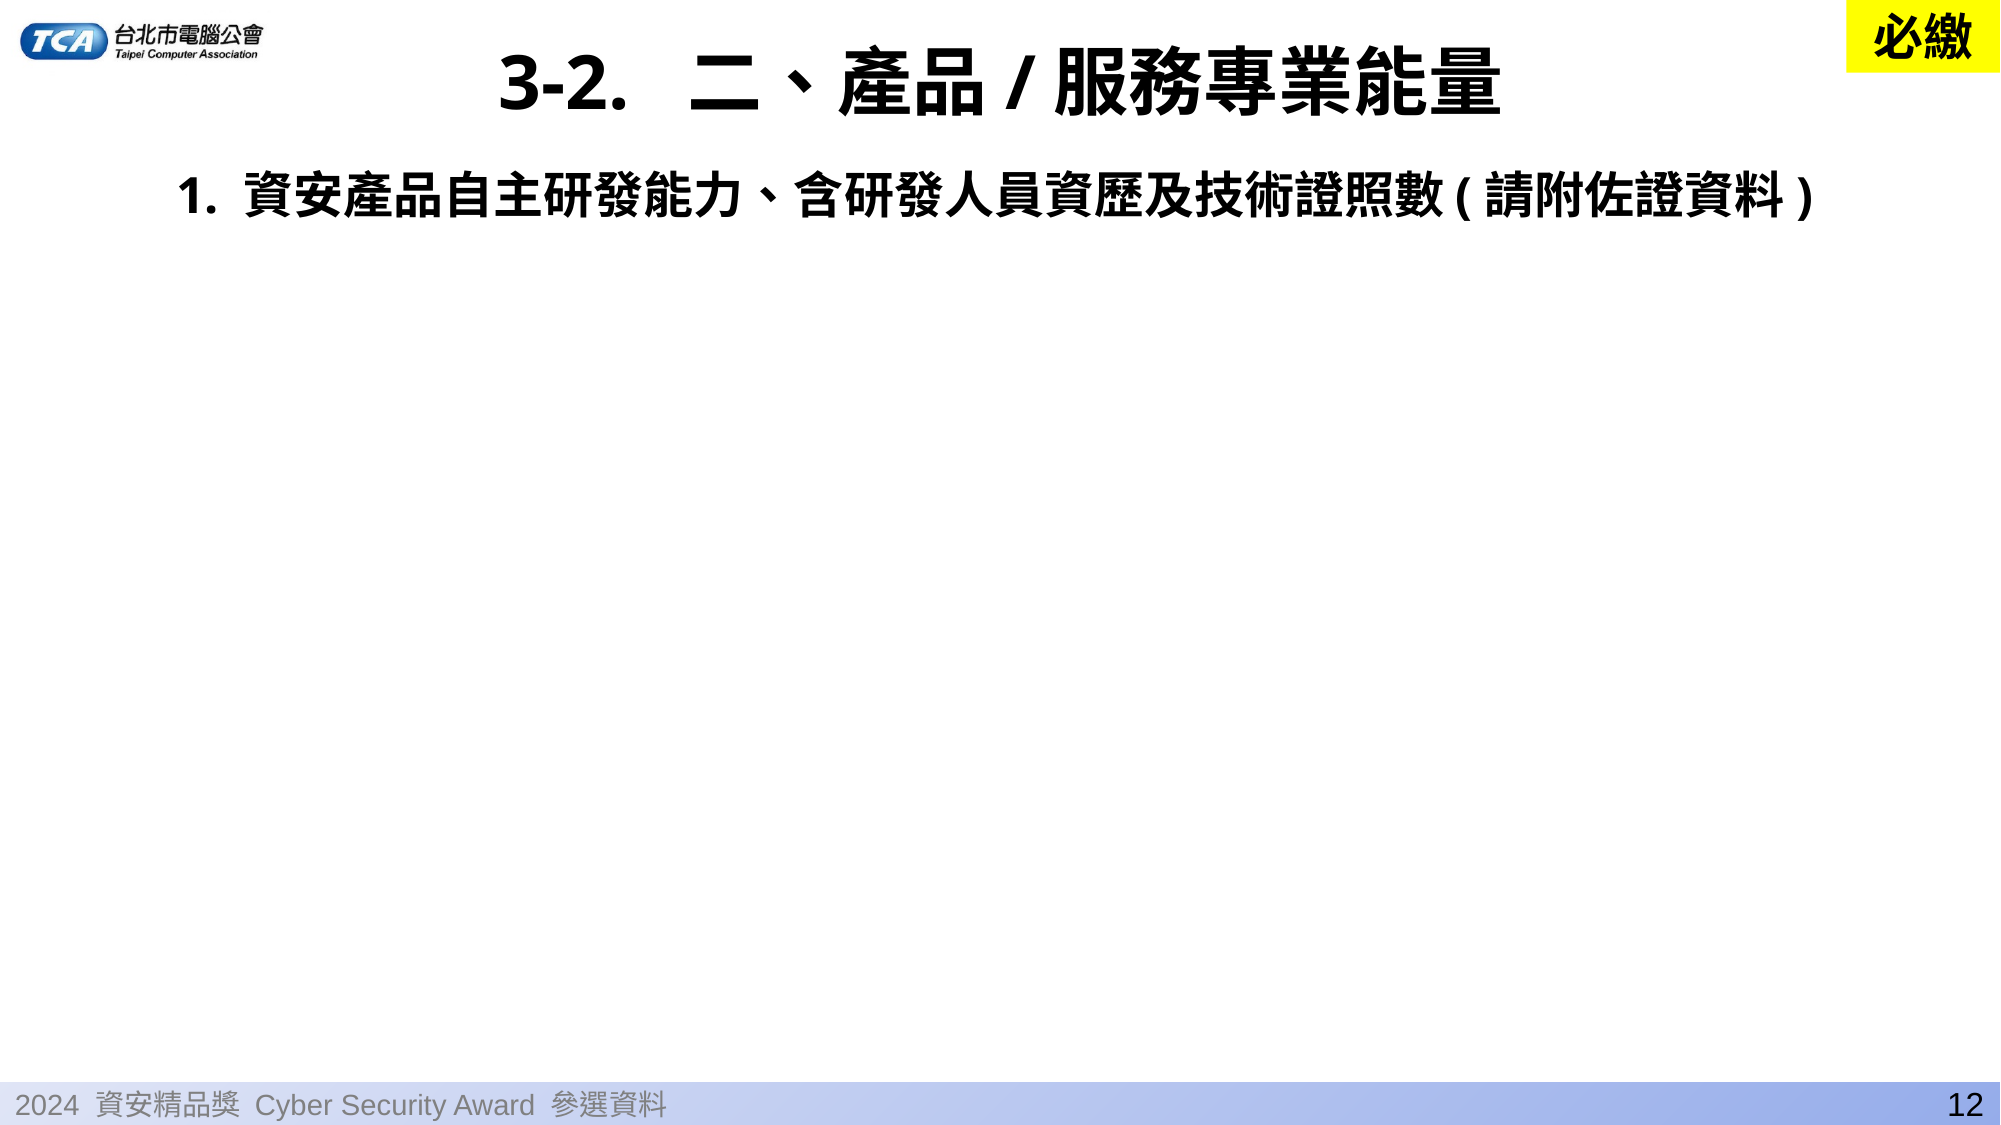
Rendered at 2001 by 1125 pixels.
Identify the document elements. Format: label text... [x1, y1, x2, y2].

text_box 3-2. 二、產品/服務專業能量 [326, 0, 1677, 156]
text_box 必繳 [1846, 0, 2000, 73]
picture [0, 1, 286, 79]
slide_number 12 [1885, 1072, 2000, 1125]
text_box 1. 資安產品自主研發能力、含研發人員資歷及技術證照數(請附佐證資料) [161, 156, 1934, 232]
